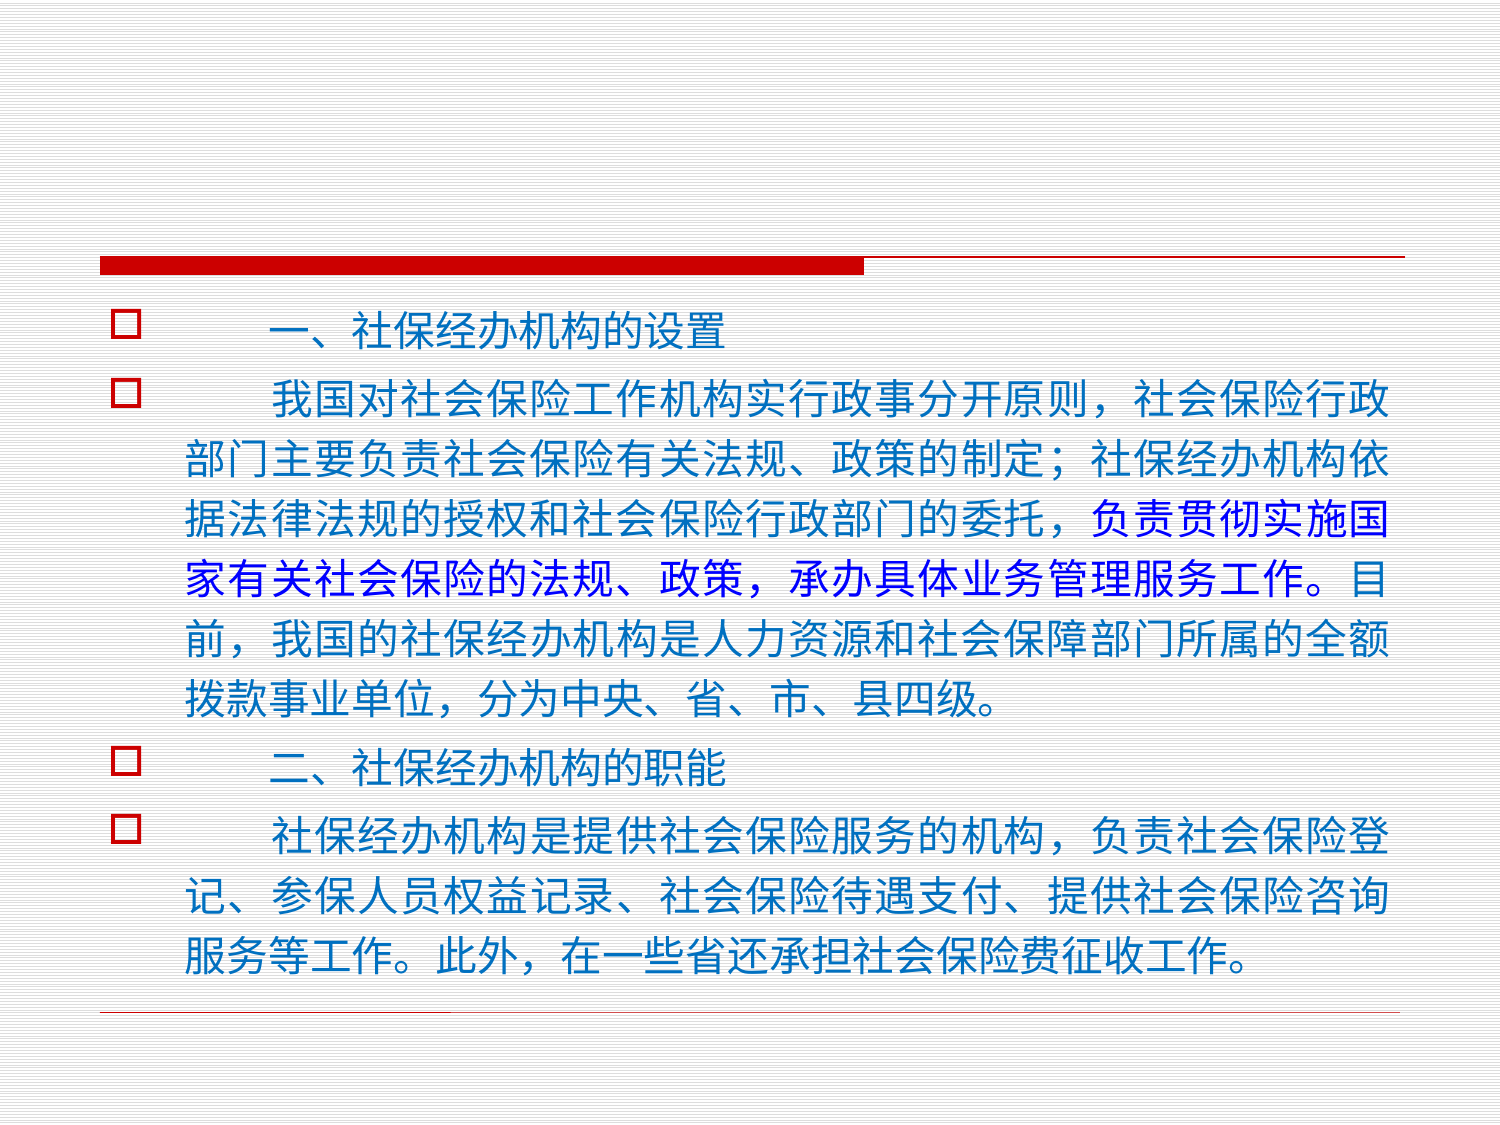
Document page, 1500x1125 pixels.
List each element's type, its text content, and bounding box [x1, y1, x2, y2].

list 一、社保经办机构的设置 我国对社会保险工作机构实行政事分开原则，社会保险行政部门主要负责社会保险有关法规、政策的制定；社保经办机构依据法律法规的授权和社会保险行政部门的委托，负责贯彻实施国家有关社会保险的法规、政策，承办具体业务管理服务工作。目前，我国的社保经办机构是人力资源和社会保障部门所属的全额拨款事业单位，分为中央、省、市、县四级。 二、社保经办机构的职能 社保经办机构是提供社会保险服务的机构，负责社会保险登记、参保人员权益记录、社会保险待遇支付、提供社会保险咨询服务等工作。此外，在一些省还承担社会保险费征收工作。 [92, 287, 1406, 1000]
